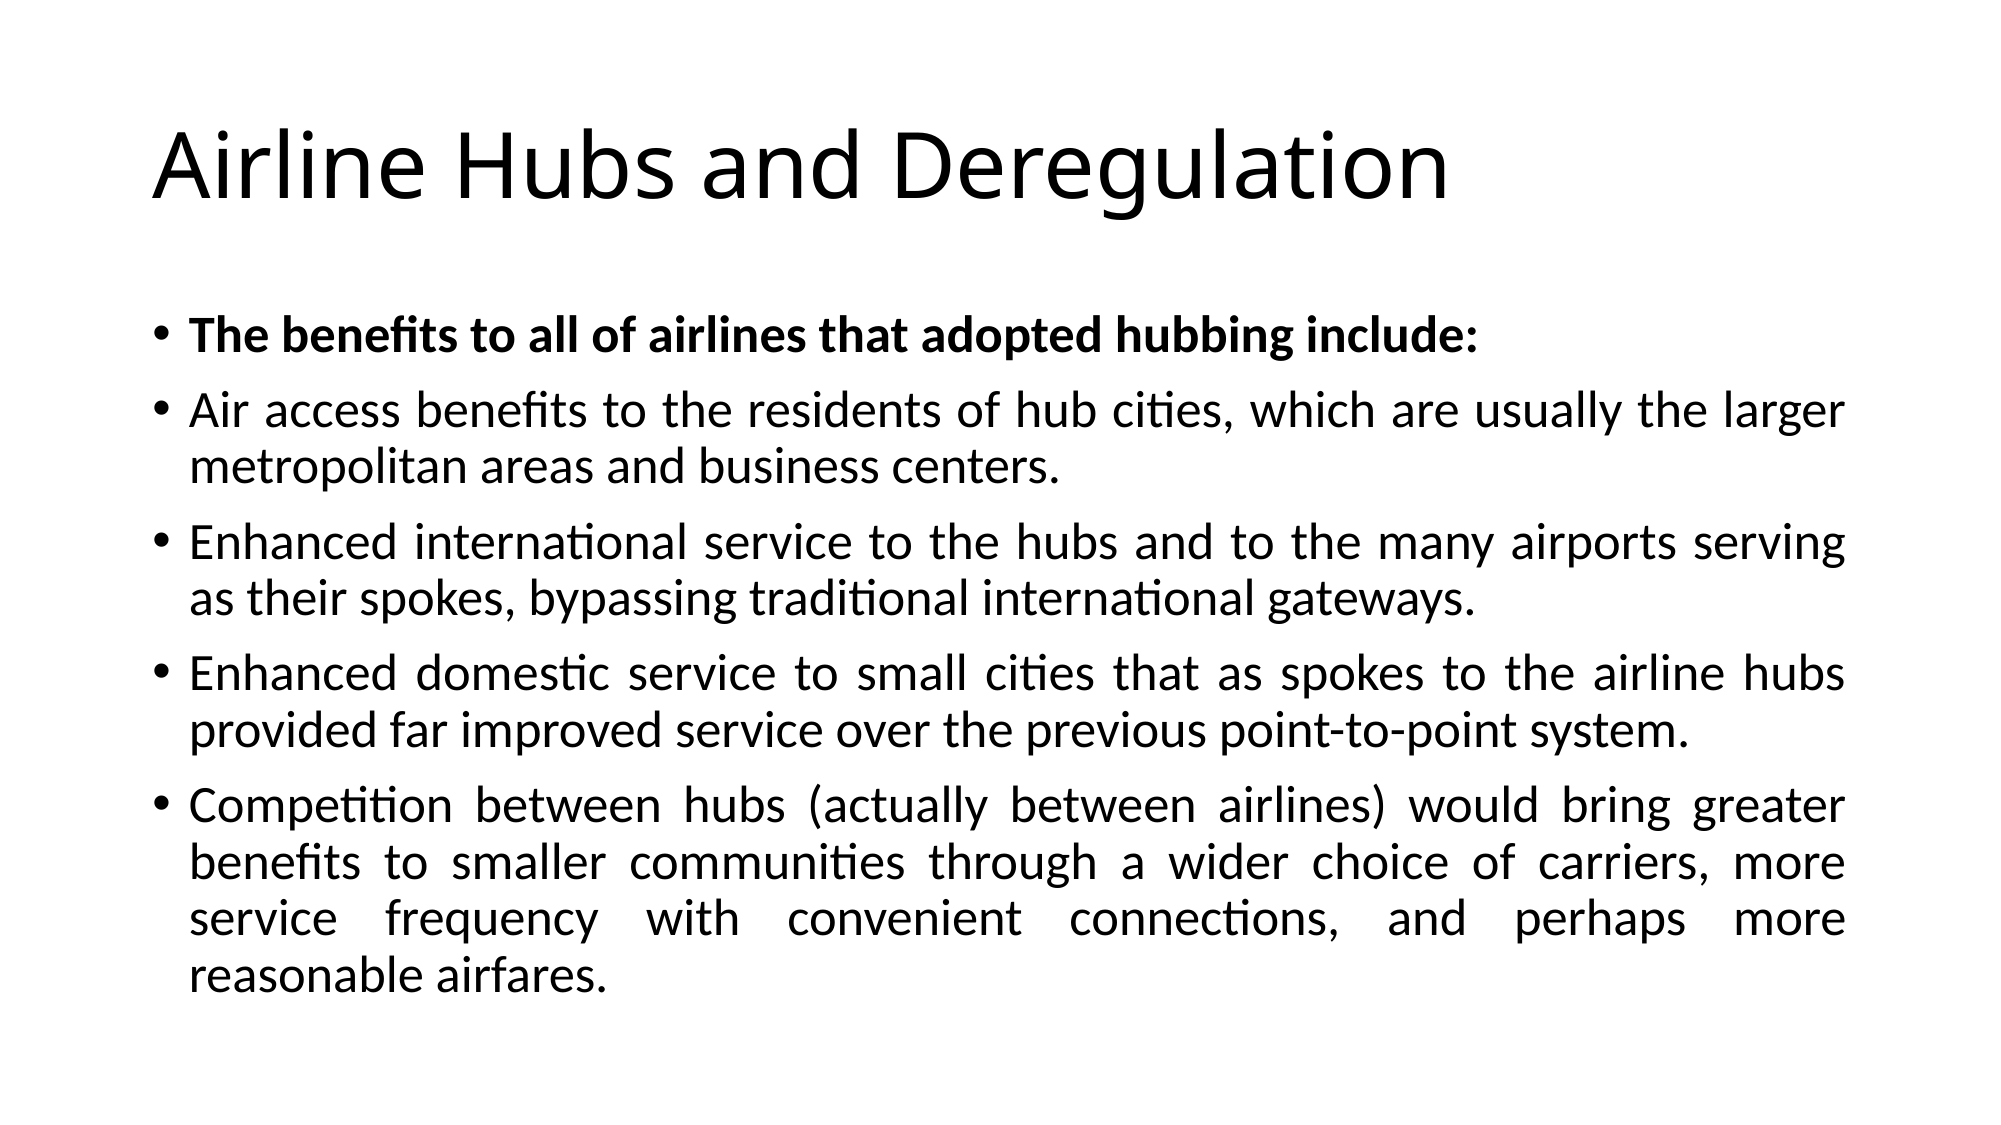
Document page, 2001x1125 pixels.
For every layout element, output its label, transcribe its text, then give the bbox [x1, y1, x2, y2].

title Airline Hubs and Deregulation [137, 59, 1863, 278]
list The benefits to all of airlines that adopted hubbing include: Air access benefits to the residents of hub cities, which are usually the larger metropolitan areas and business centers. Enhanced international service to the hubs and to the many airports serving as their spokes, bypassing traditional international gateways. Enhanced domestic service to small cities that as spokes to the airline hubs provided far improved service over the previous point-to-point system. Competition between hubs (actually between airlines) would bring greater benefits to smaller communities through a wider choice of carriers, more service frequency with convenient connections, and perhaps more reasonable airfares. [137, 299, 1863, 1014]
